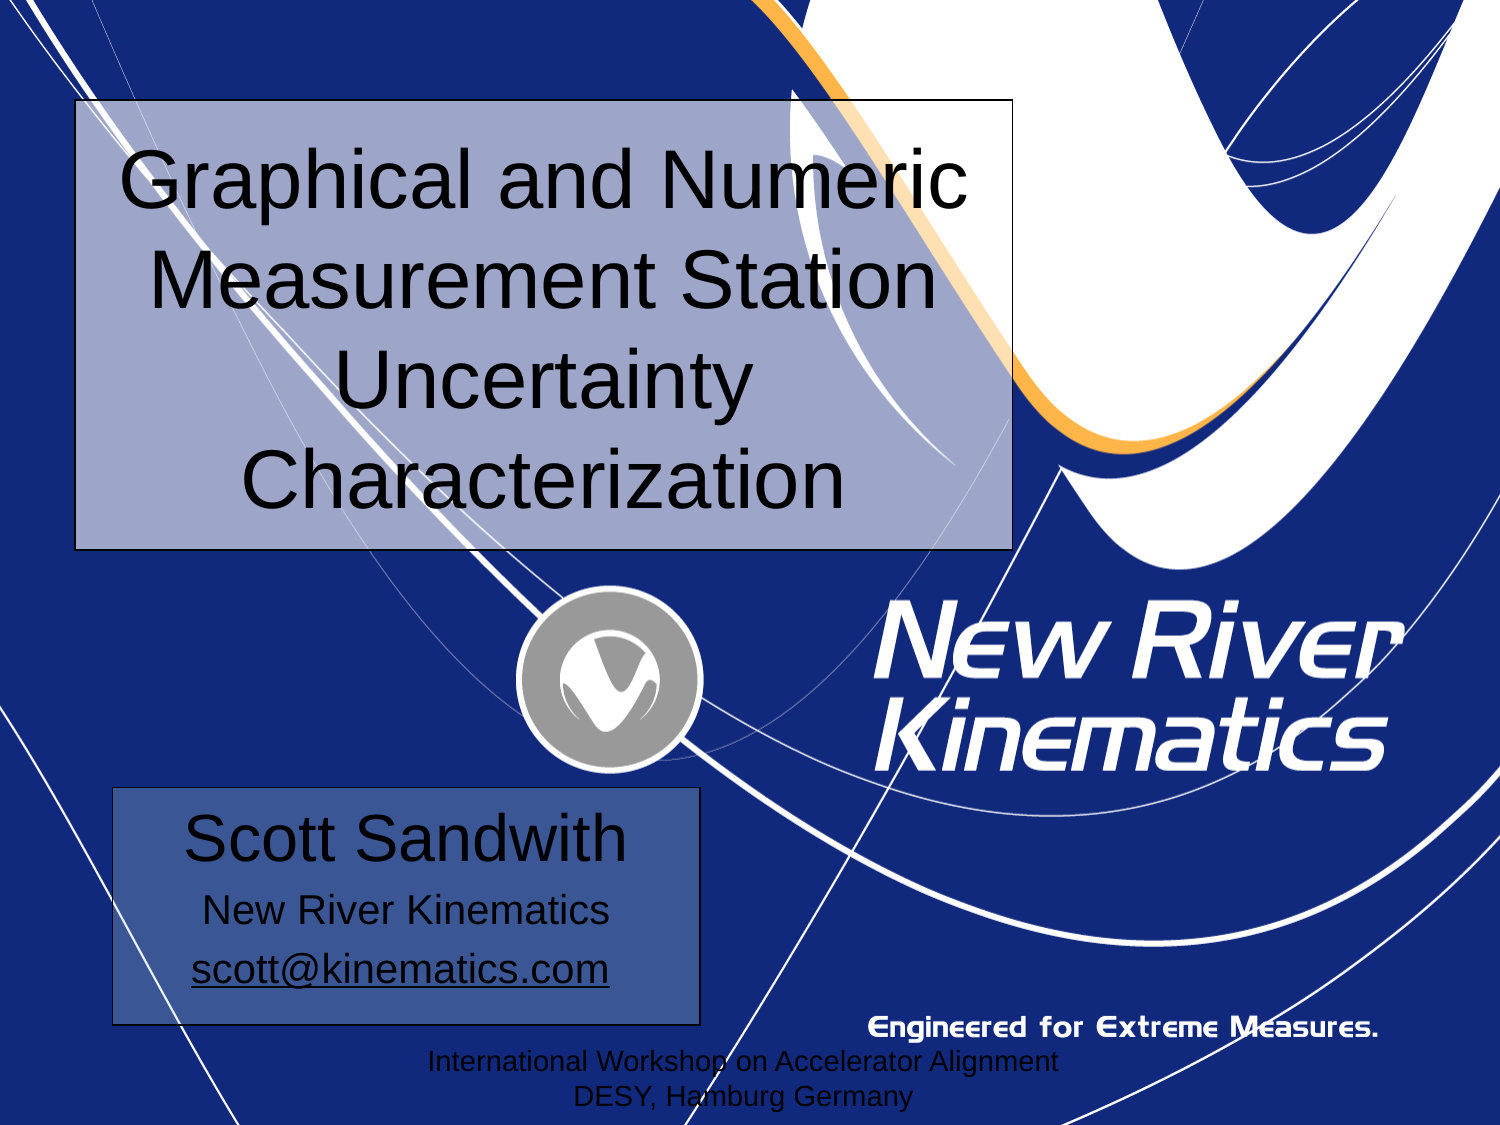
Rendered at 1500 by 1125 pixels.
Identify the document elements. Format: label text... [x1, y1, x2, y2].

picture [0, 0, 1500, 1125]
footer International Workshop on Accelerator Alignment DESY, Hamburg Germany [274, 1034, 1213, 1113]
subtitle Scott Sandwith New River Kinematics scott@kinematics.com [112, 787, 701, 1026]
title Graphical and Numeric Measurement Station Uncertainty Characterization [74, 99, 1013, 551]
